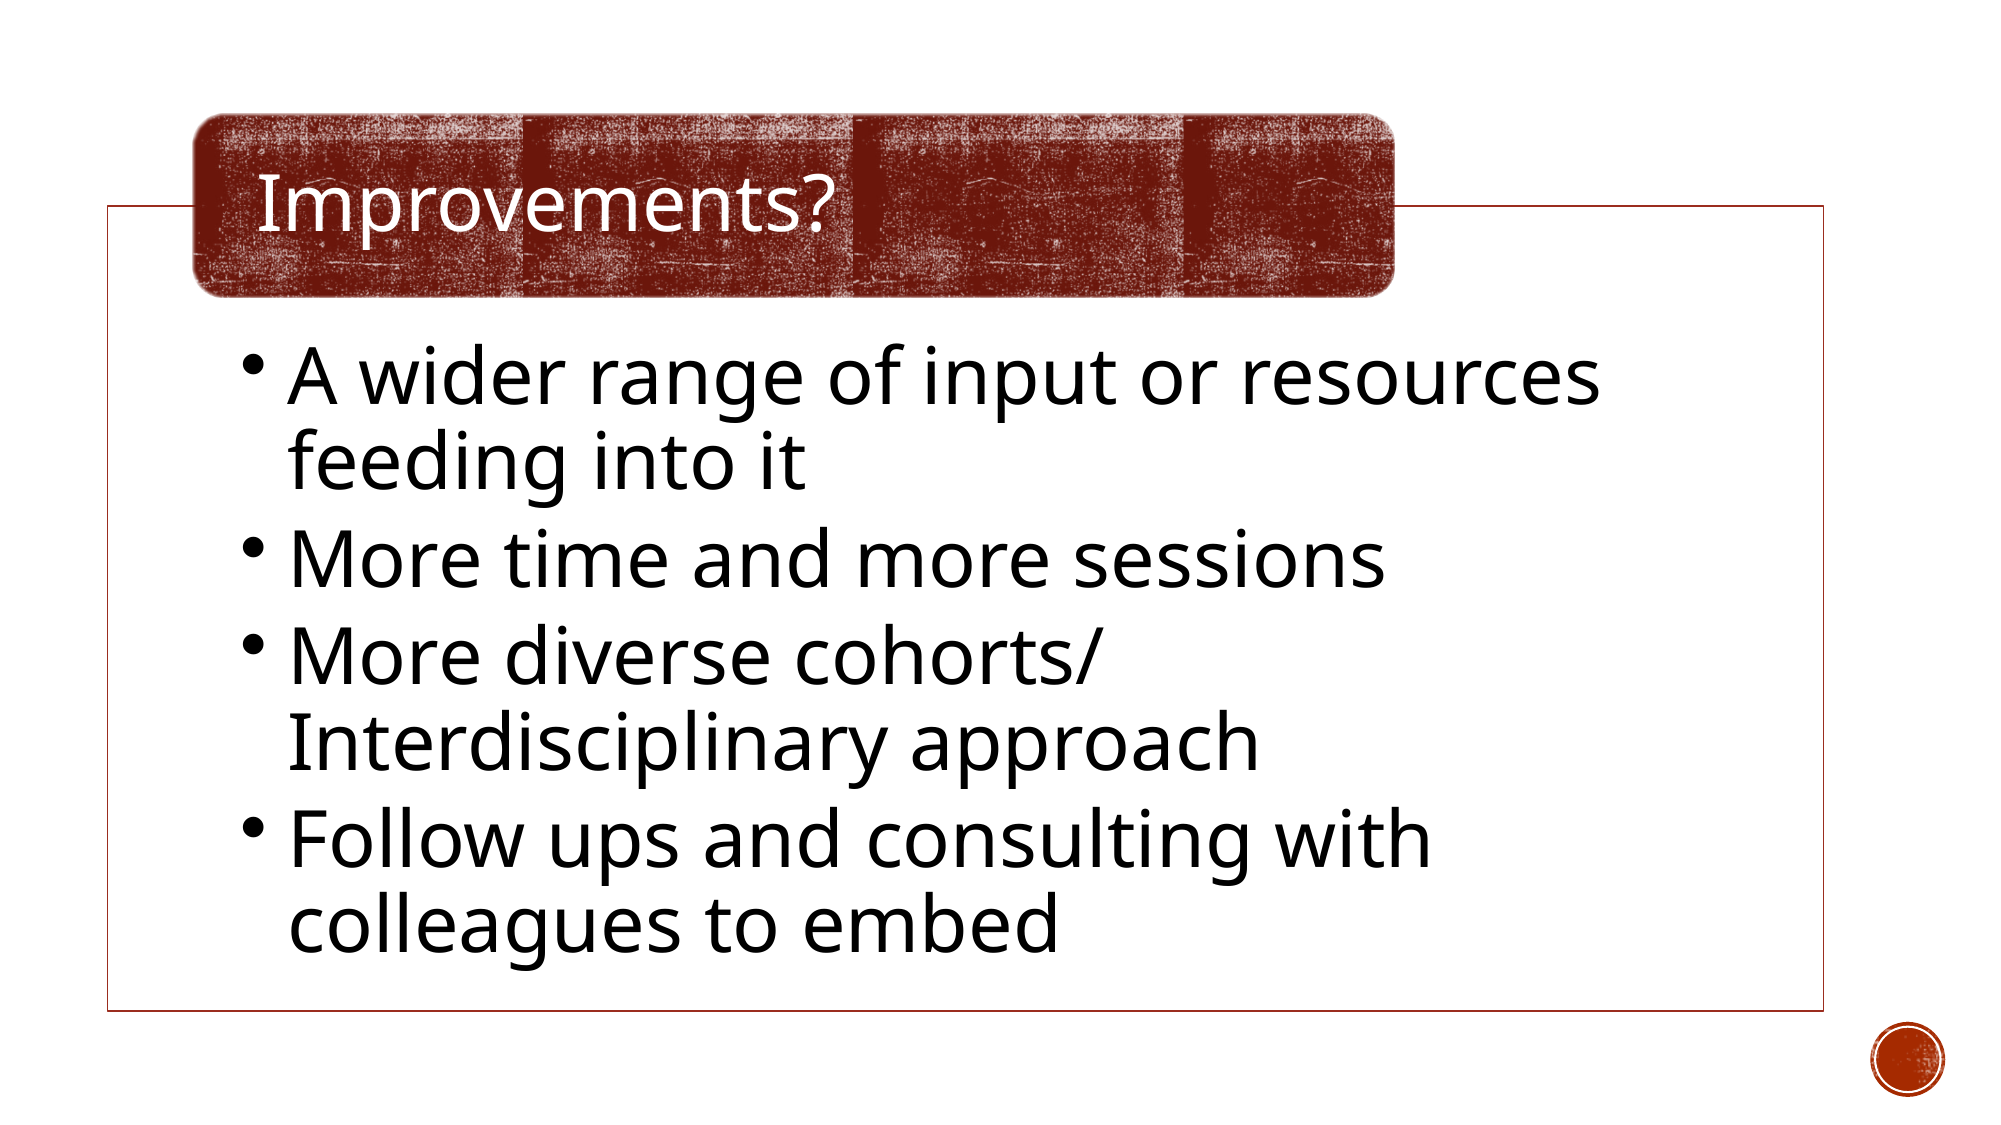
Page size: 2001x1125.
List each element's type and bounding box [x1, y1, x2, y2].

text_box [111, 108, 1818, 1018]
